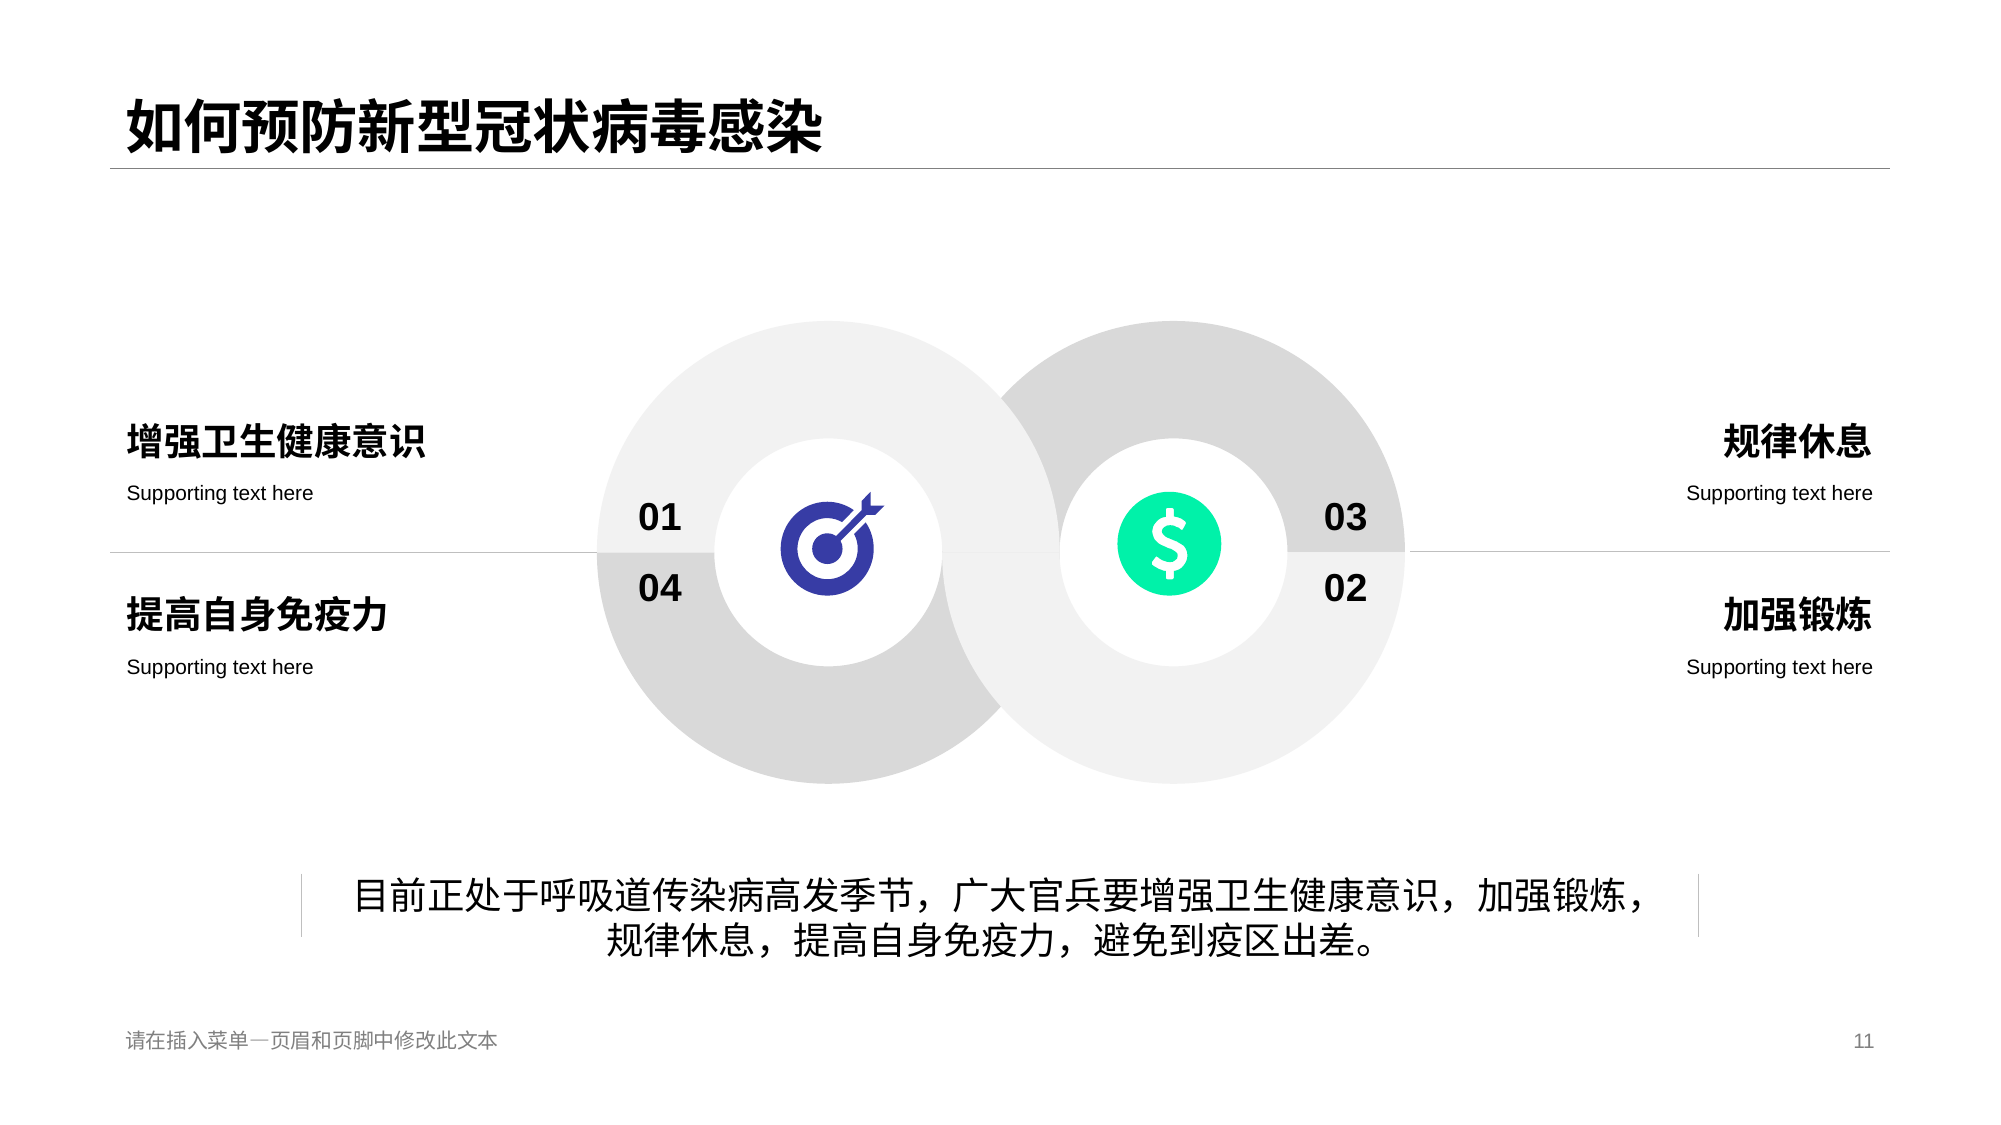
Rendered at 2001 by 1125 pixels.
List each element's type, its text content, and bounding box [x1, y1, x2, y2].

slide_number 11 [1412, 1023, 1890, 1058]
text_box 目前正处于呼吸道传染病高发季节，广大官兵要增强卫生健康意识，加强锻炼， 规律休息，提高自身免疫力，避免到疫区出差。 [109, 864, 1890, 991]
title 如何预防新型冠状病毒感染 [109, 0, 1890, 169]
footer 请在插入菜单—页眉和页脚中修改此文本 [109, 1023, 790, 1058]
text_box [109, 320, 1890, 784]
